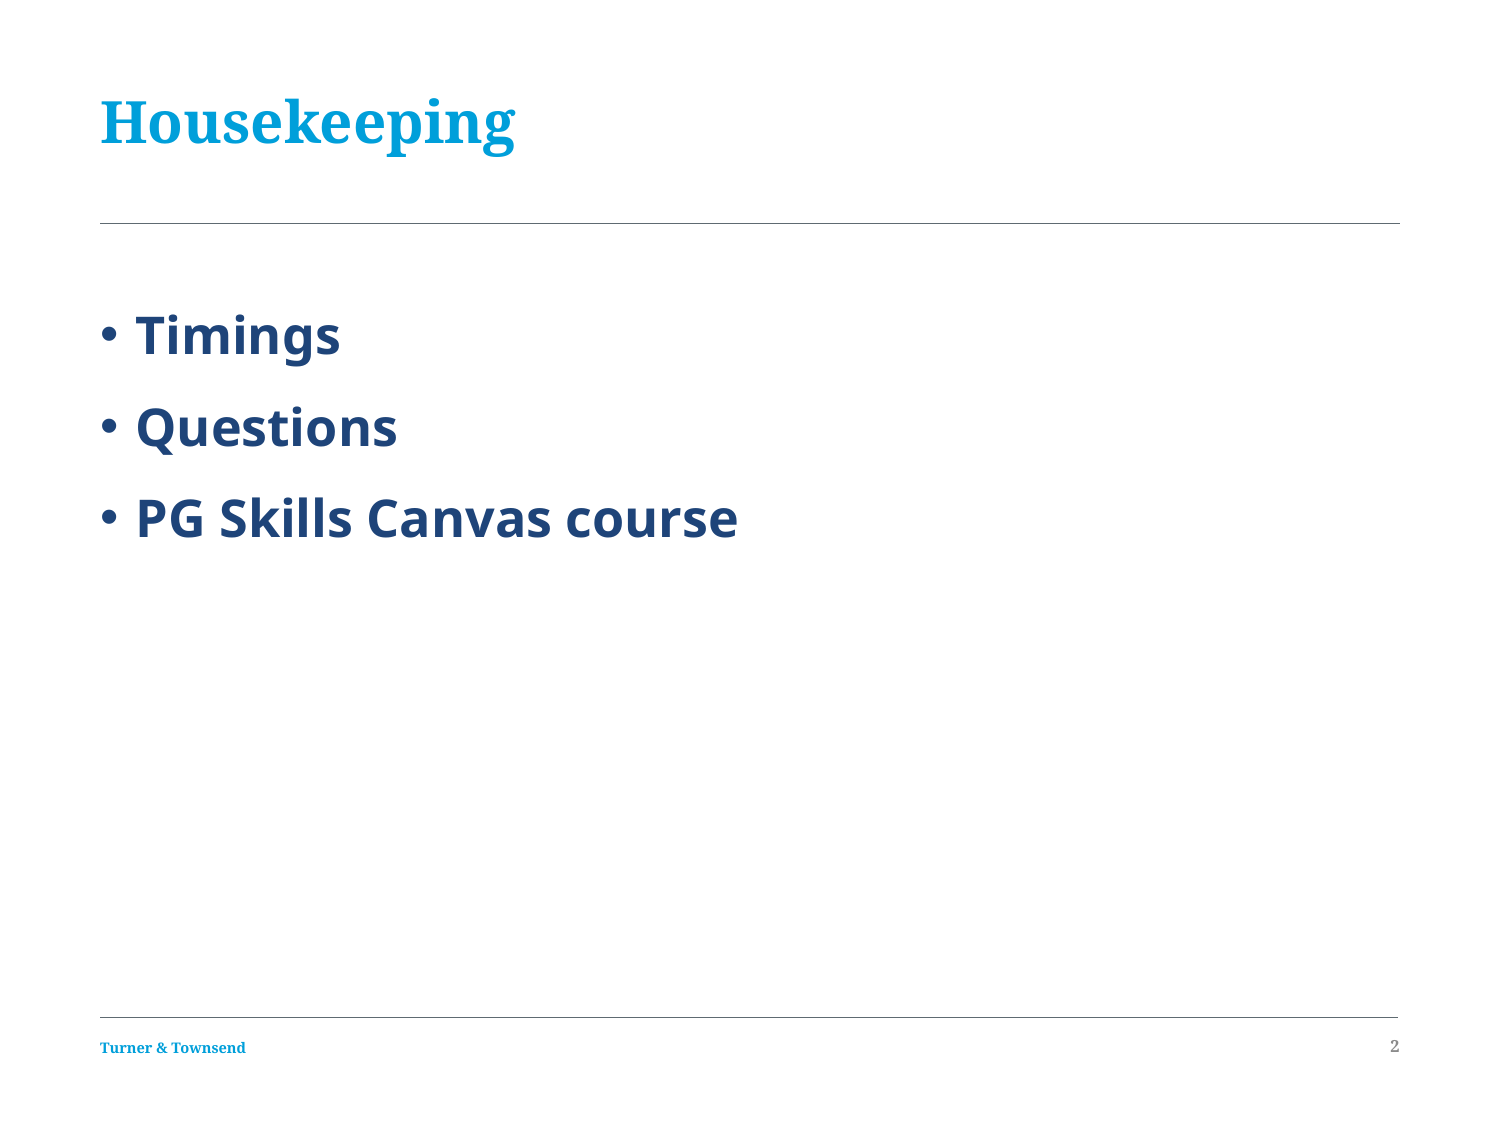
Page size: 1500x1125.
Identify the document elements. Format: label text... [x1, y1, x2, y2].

title Housekeeping [100, 43, 1400, 197]
list Timings Questions PG Skills Canvas course https://bham.targetconnect.net/leap/event.html?id=18000&service=Careers+Service [100, 302, 1400, 1125]
slide_number 2 [1343, 1026, 1400, 1068]
